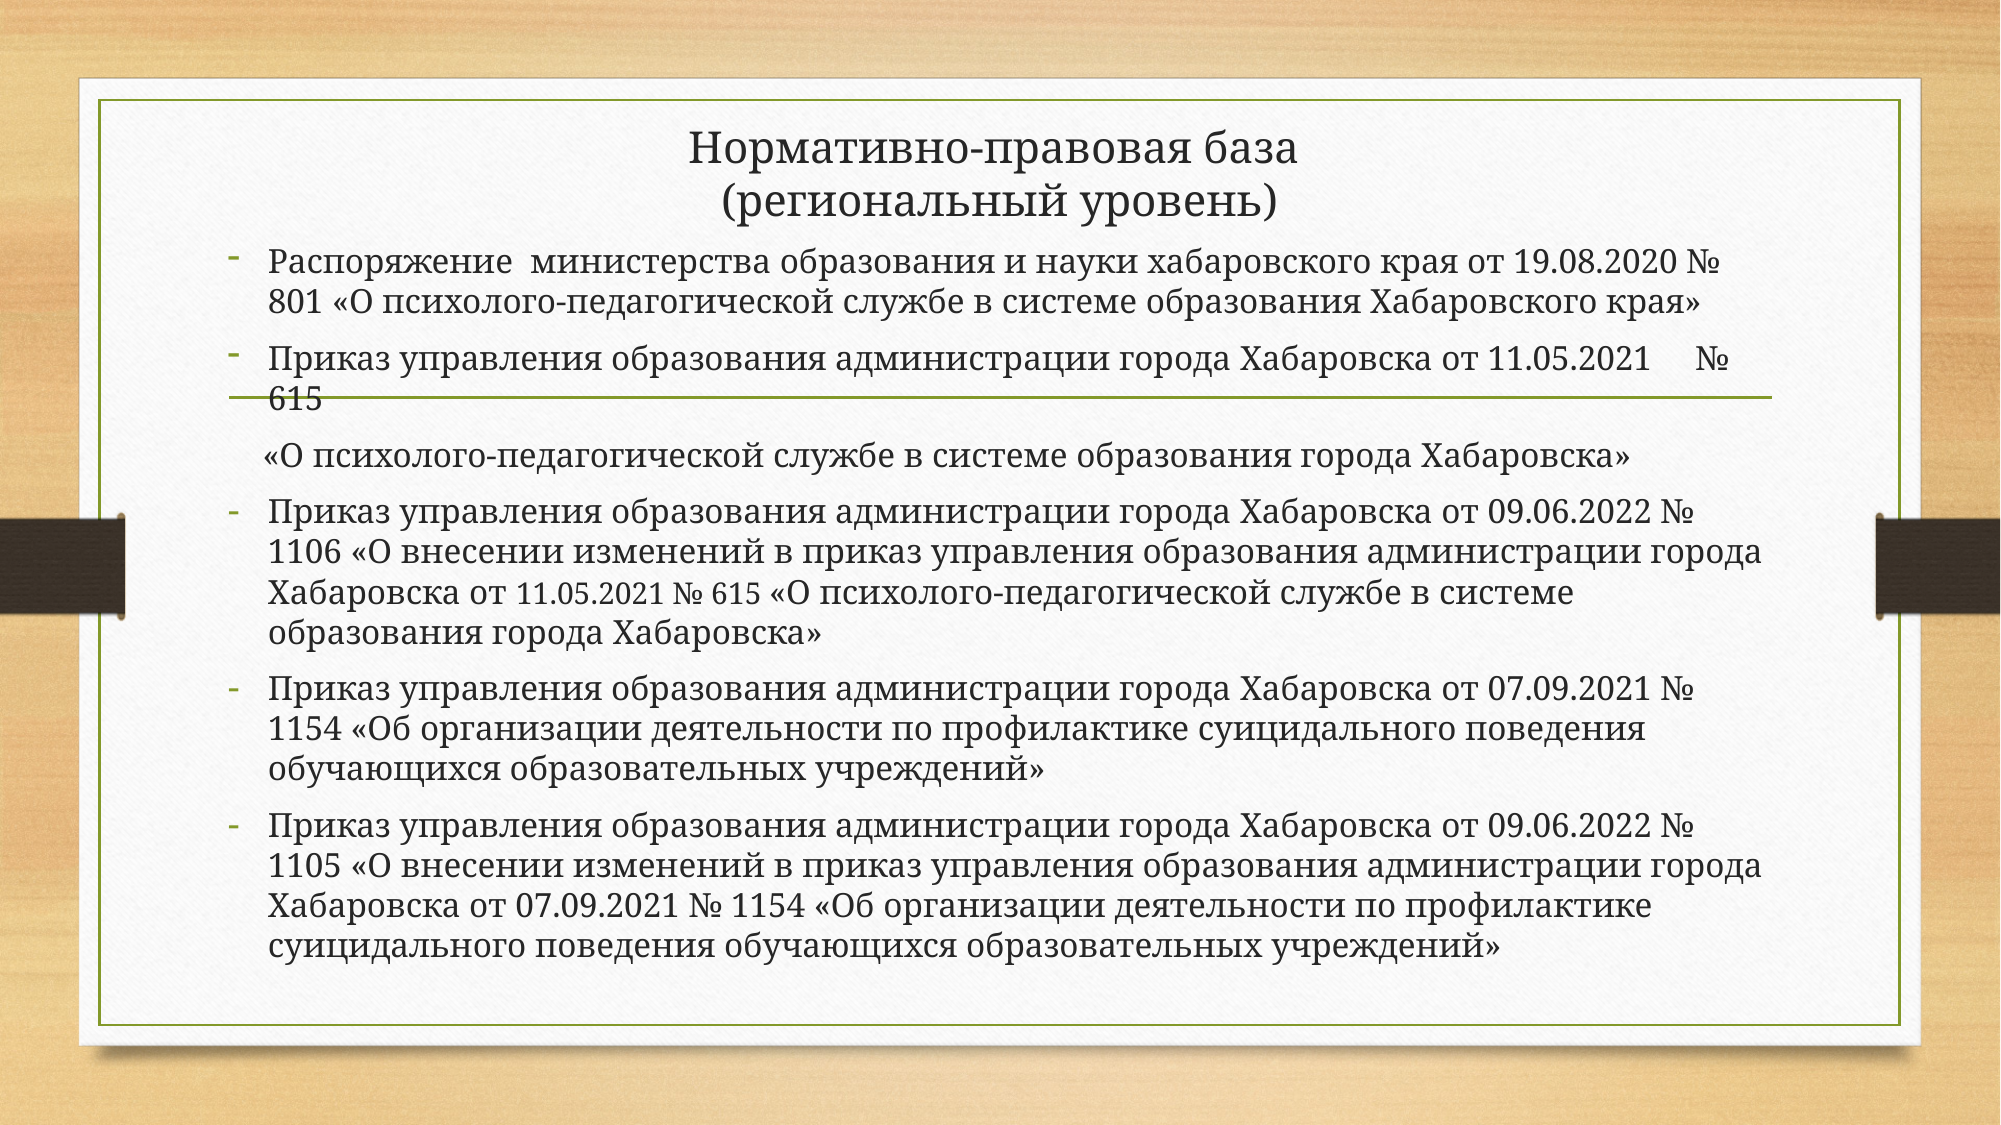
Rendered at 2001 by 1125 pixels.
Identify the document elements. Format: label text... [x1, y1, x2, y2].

list Распоряжение министерства образования и науки хабаровского края от 19.08.2020 № 801 «О психолого-педагогической службе в системе образования Хабаровского края» Приказ управления образования администрации города Хабаровска от 11.05.2021 № 615 «О психолого-педагогической службе в системе образования города Хабаровска» Приказ управления образования администрации города Хабаровска от 09.06.2022 № 1106 «О внесении изменений в приказ управления образования администрации города Хабаровска от 11.05.2021 № 615 «О психолого-педагогической службе в системе образования города Хабаровска» Приказ управления образования администрации города Хабаровска от 07.09.2021 № 1154 «Об организации деятельности по профилактике суицидального поведения обучающихся образовательных учреждений» Приказ управления образования администрации города Хабаровска от 09.06.2022 № 1105 «О внесении изменений в приказ управления образования администрации города Хабаровска от 07.09.2021 № 1154 «Об организации деятельности по профилактике суицидального поведения обучающихся образовательных учреждений» [212, 233, 1788, 998]
picture [0, 0, 2001, 1125]
title Нормативно-правовая база (региональный уровень) [212, 112, 1788, 233]
